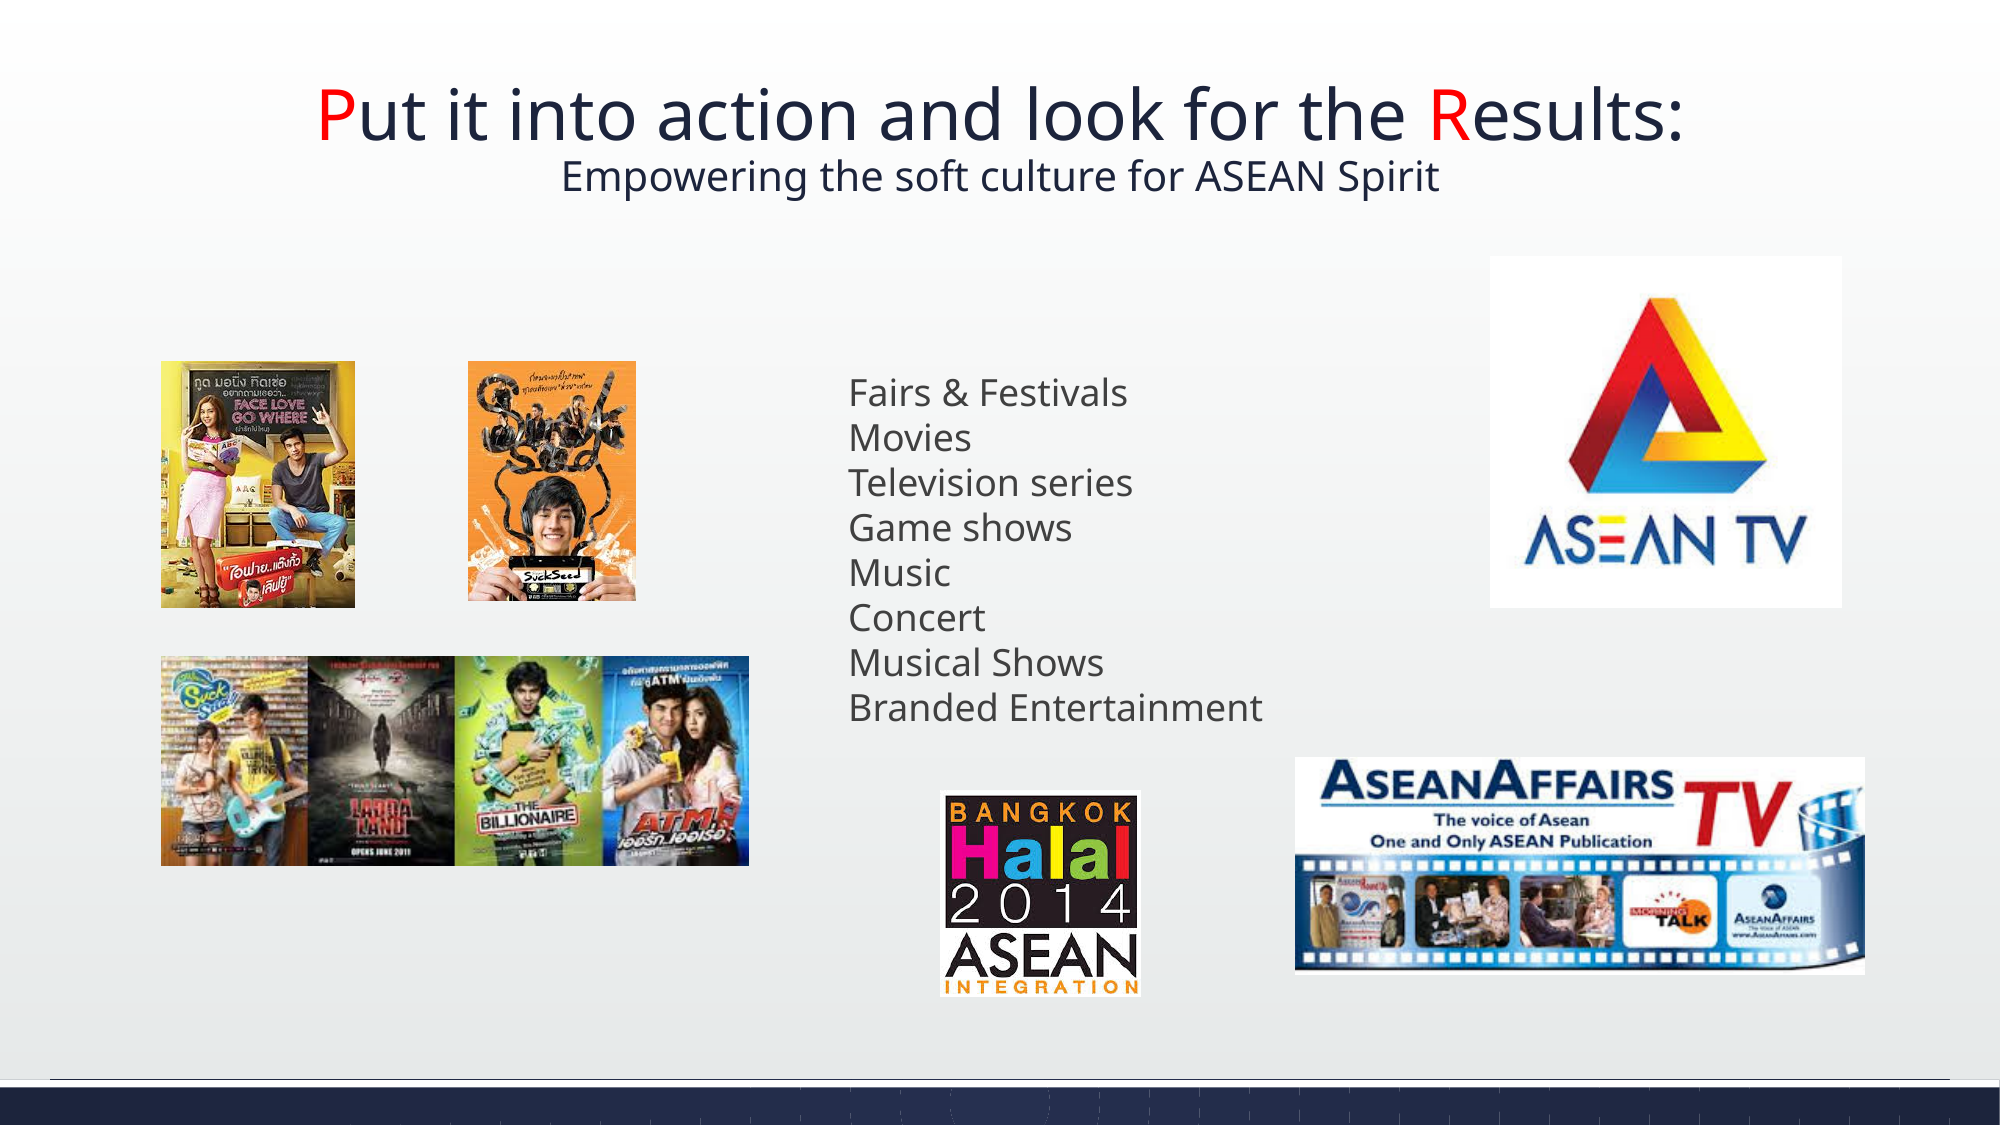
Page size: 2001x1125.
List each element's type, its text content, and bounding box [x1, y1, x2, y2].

picture [1295, 757, 1865, 975]
picture [940, 790, 1141, 997]
picture [468, 361, 636, 601]
text_box Put it into action and look for the Results: Empowering the soft culture for ASEAN Spirit [220, 19, 1781, 208]
text_box Fairs & Festivals Movies Television series Game shows Music Concert Musical Shows Branded Entertainment [833, 361, 1279, 737]
picture [161, 656, 749, 866]
picture [1490, 256, 1843, 609]
picture [161, 361, 355, 608]
